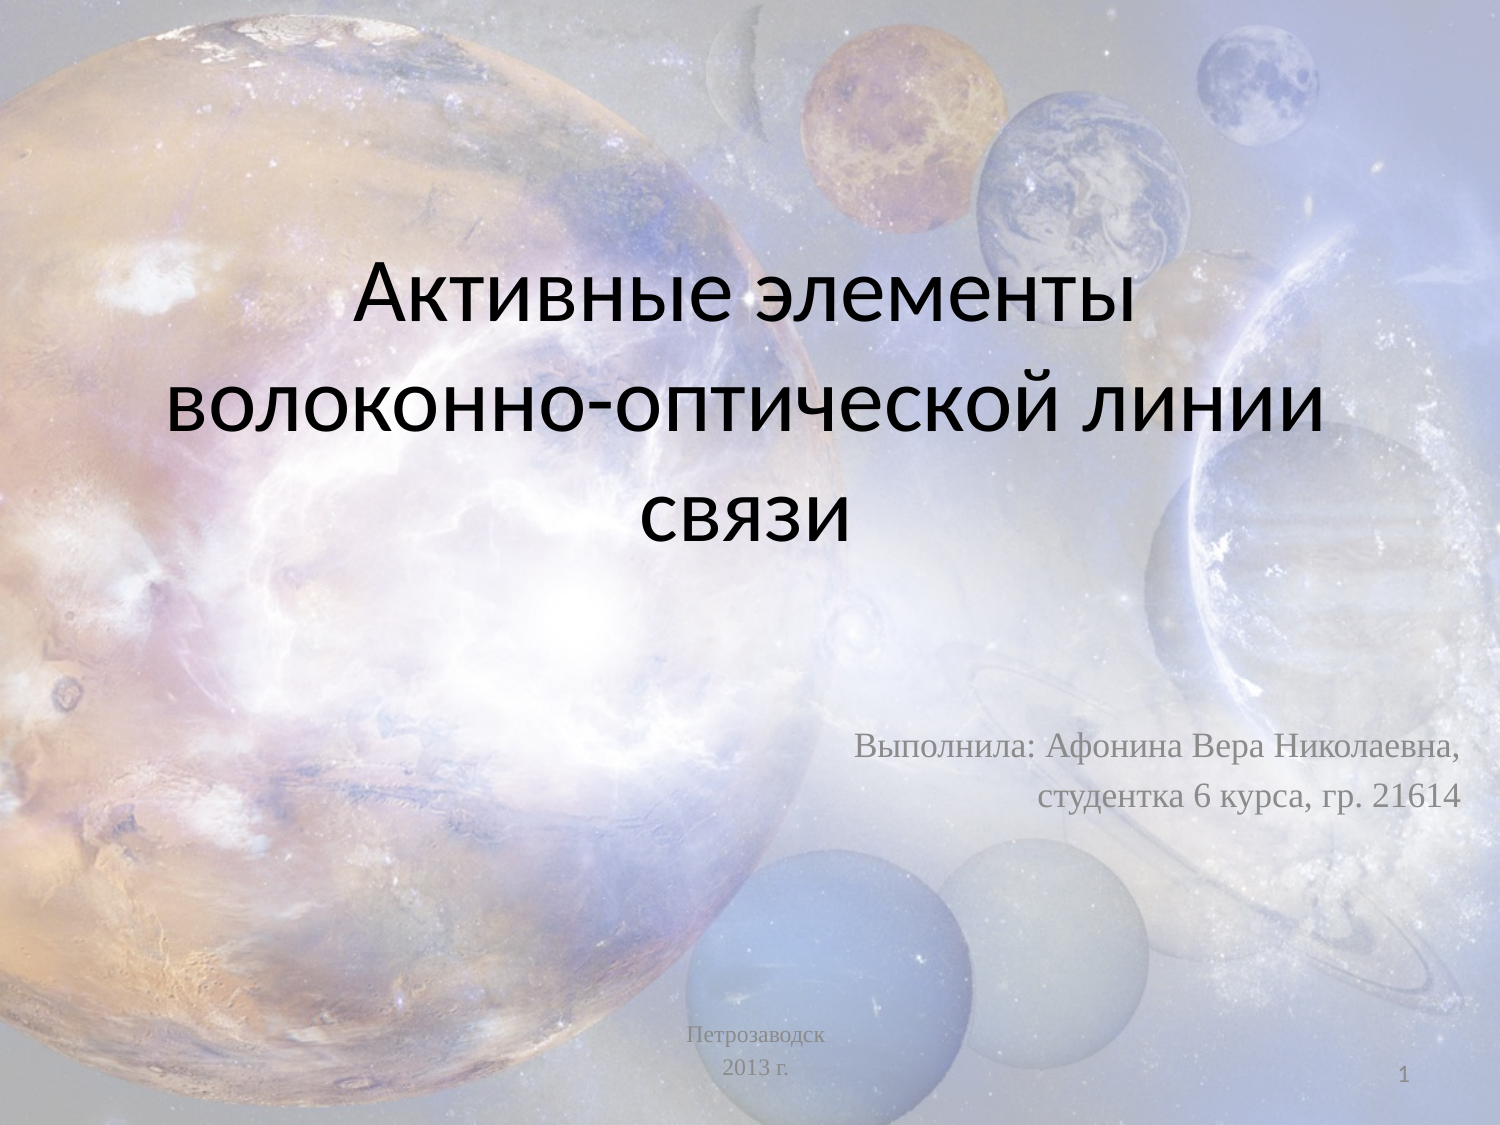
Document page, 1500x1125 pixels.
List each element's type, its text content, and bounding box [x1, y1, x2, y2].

subtitle Выполнила: Афонина Вера Николаевна, студентка 6 курса, гр. 21614 Петрозаводск 2013 г. [35, 714, 1477, 1090]
slide_number 1 [1074, 1042, 1425, 1103]
title Активные элементы волоконно-оптической линии связи [105, 199, 1388, 591]
picture [0, 0, 1500, 1125]
